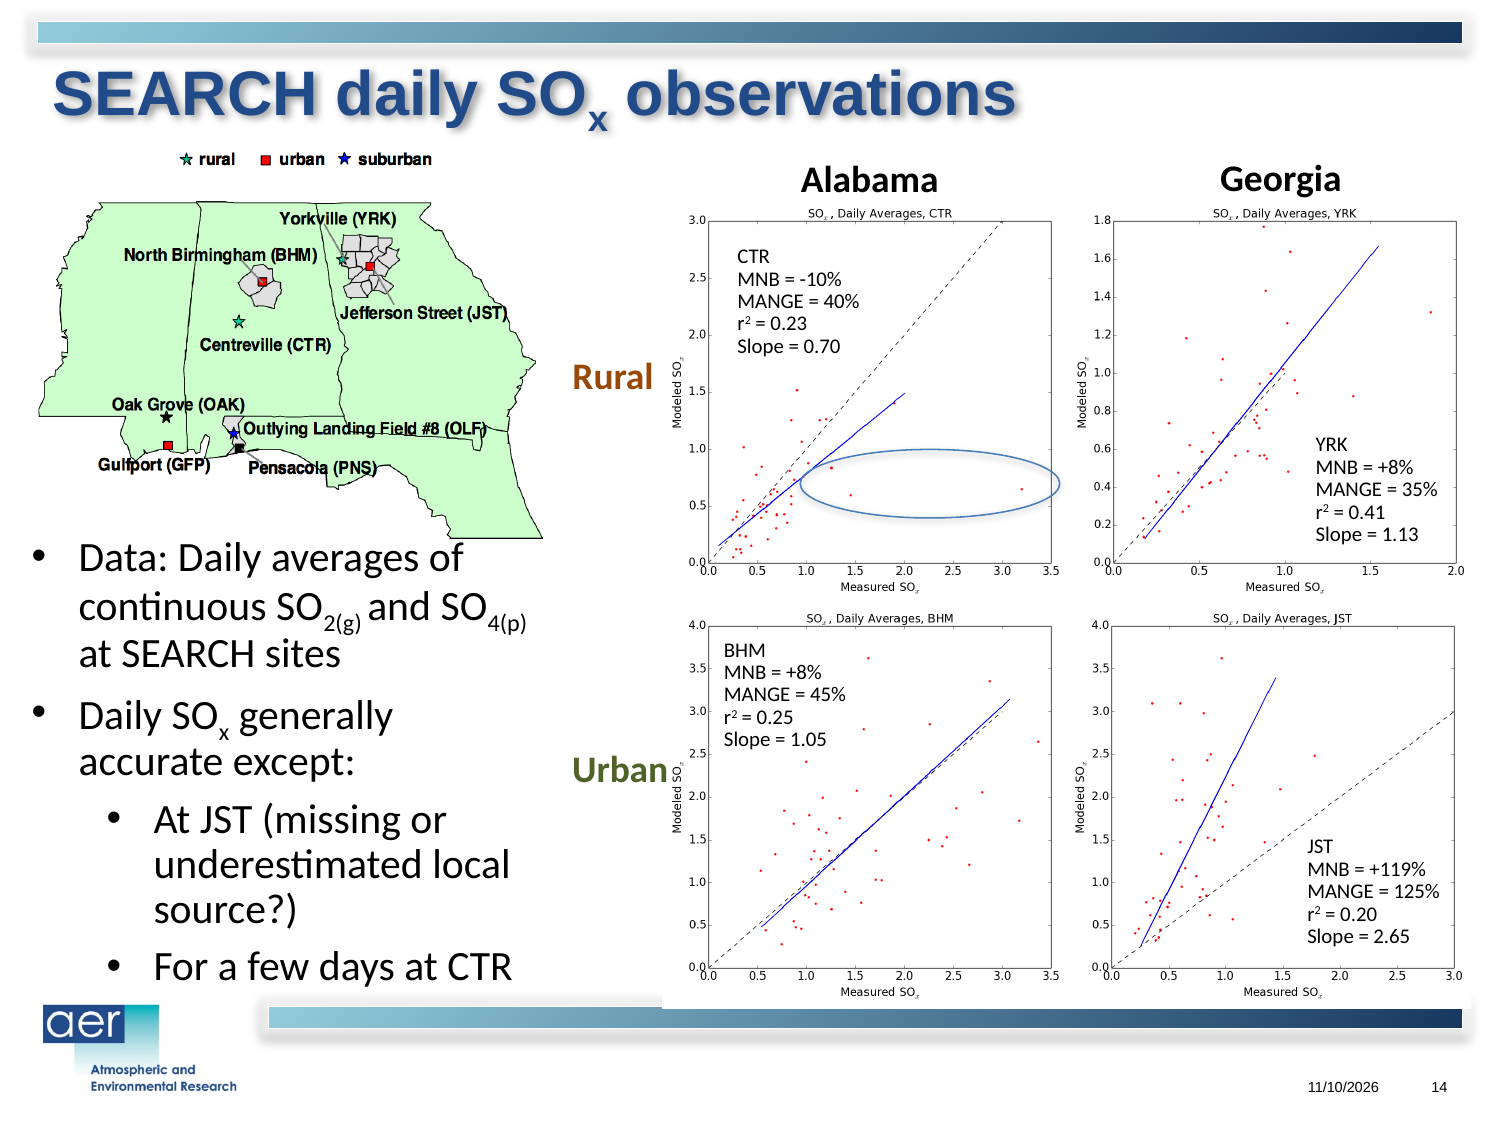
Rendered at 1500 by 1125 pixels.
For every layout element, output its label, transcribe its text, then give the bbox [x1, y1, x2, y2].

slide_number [1275, 1042, 1393, 1103]
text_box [662, 198, 1473, 1009]
title SEARCH daily SOx observations [37, 45, 1463, 147]
text_box Data: Daily averages of continuous SO2(g) and SO4(p) at SEARCH sites Daily SOx generally accurate except: At JST (missing or underestimated local source?) For a few days at CTR [16, 563, 557, 998]
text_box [556, 146, 1358, 798]
slide_number 14 [1393, 1042, 1463, 1103]
picture [0, 142, 588, 556]
picture [37, 998, 242, 1096]
